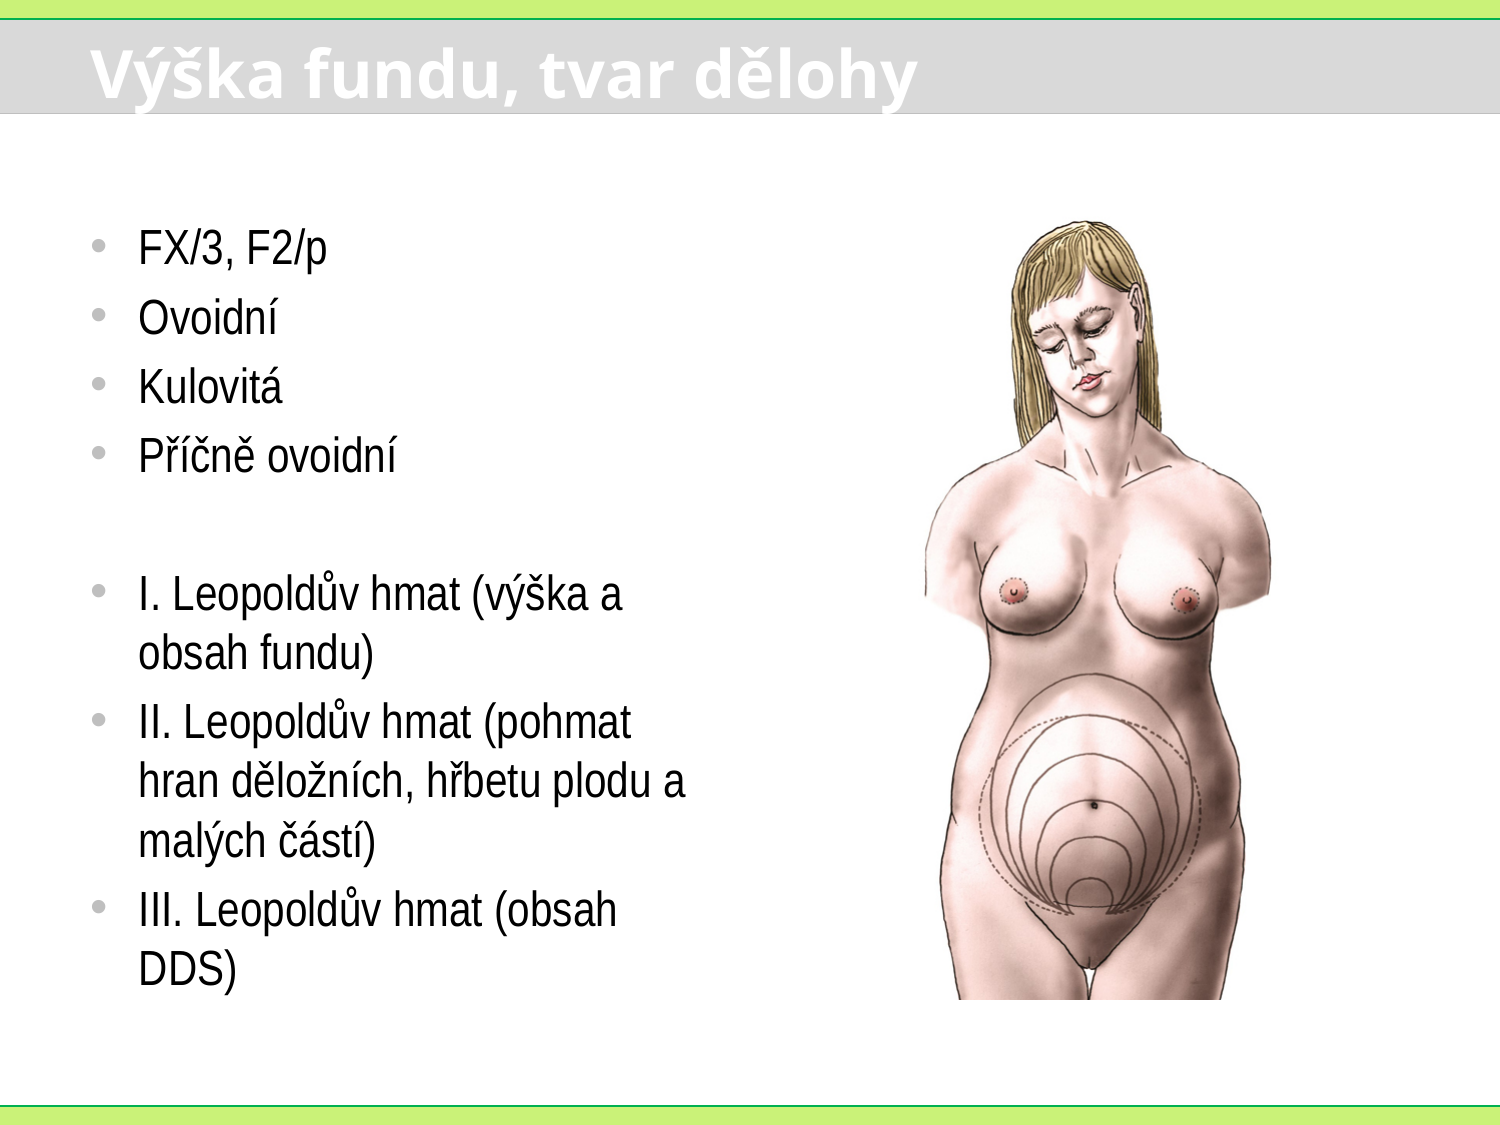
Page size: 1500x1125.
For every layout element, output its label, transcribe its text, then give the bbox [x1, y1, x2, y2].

title Výška fundu, tvar dělohy [75, 30, 1425, 114]
list FX/3, F2/p Ovoidní Kulovitá Příčně ovoidní I. Leopoldův hmat (výška a obsah fundu) II. Leopoldův hmat (pohmat hran děložních, hřbetu plodu a malých částí) III. Leopoldův hmat (obsah DDS) [75, 208, 738, 1005]
picture [773, 207, 1424, 1000]
